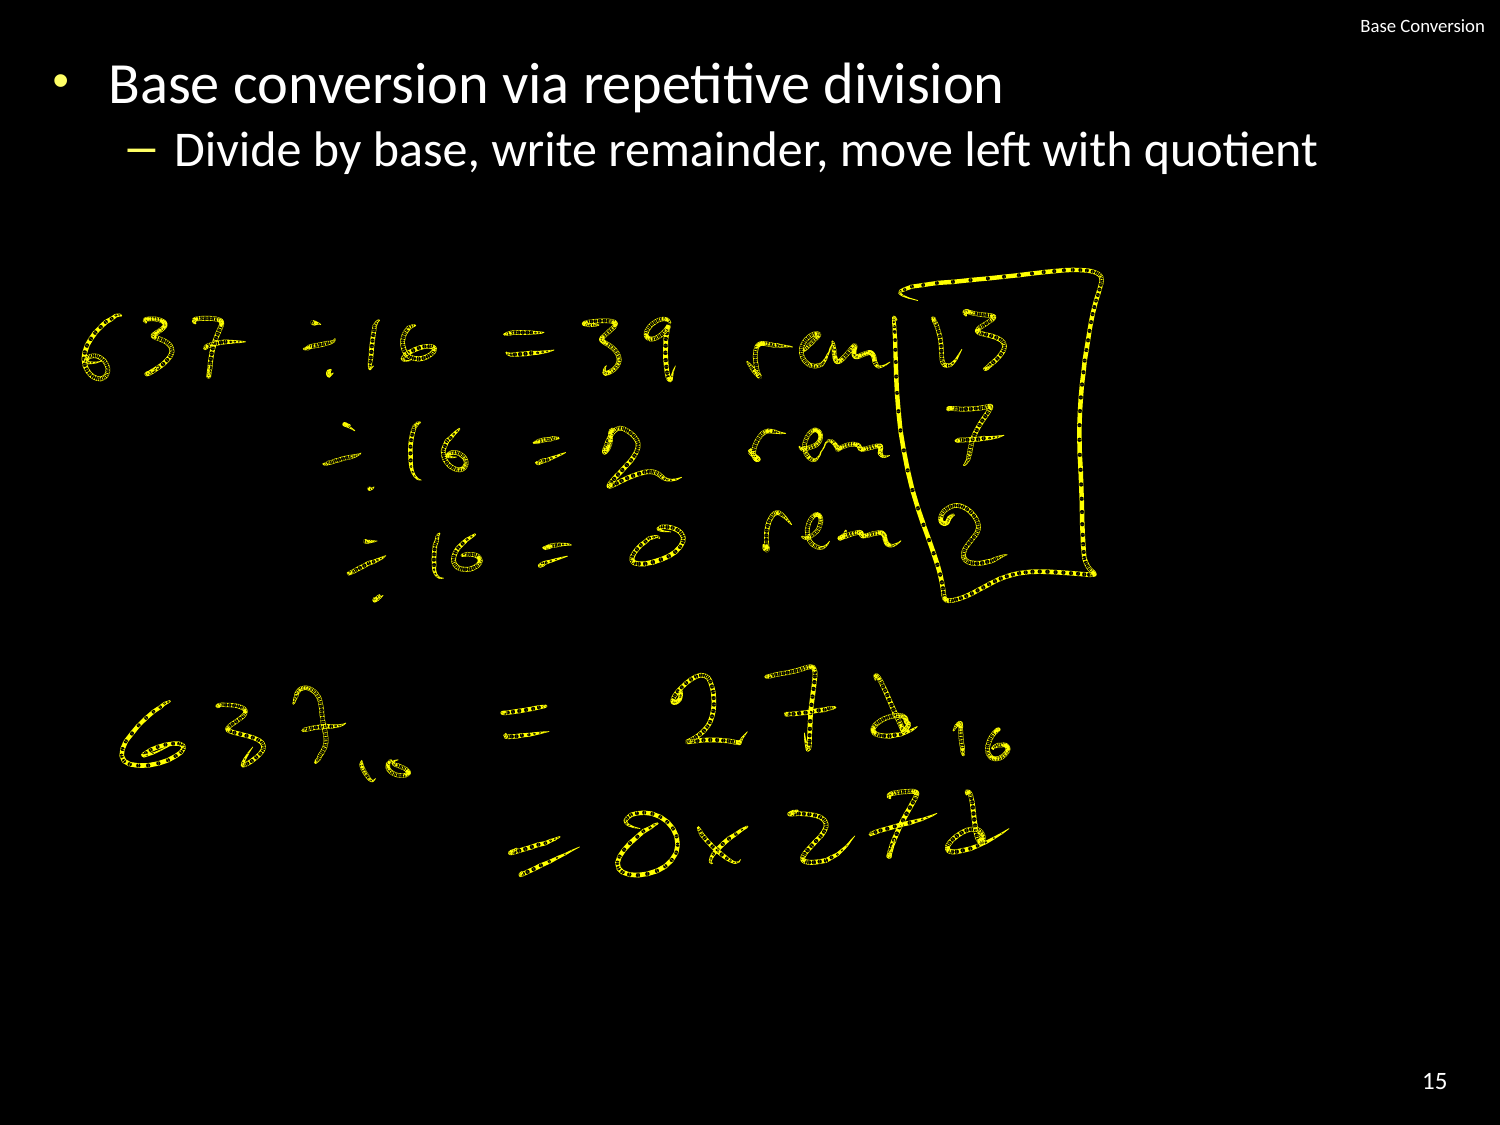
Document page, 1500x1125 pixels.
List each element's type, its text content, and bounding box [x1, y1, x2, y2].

picture [76, 262, 1111, 885]
title Base Conversion [924, 0, 1500, 50]
list Base conversion via repetitive division Divide by base, write remainder, move left with quotient [37, 50, 1463, 1063]
